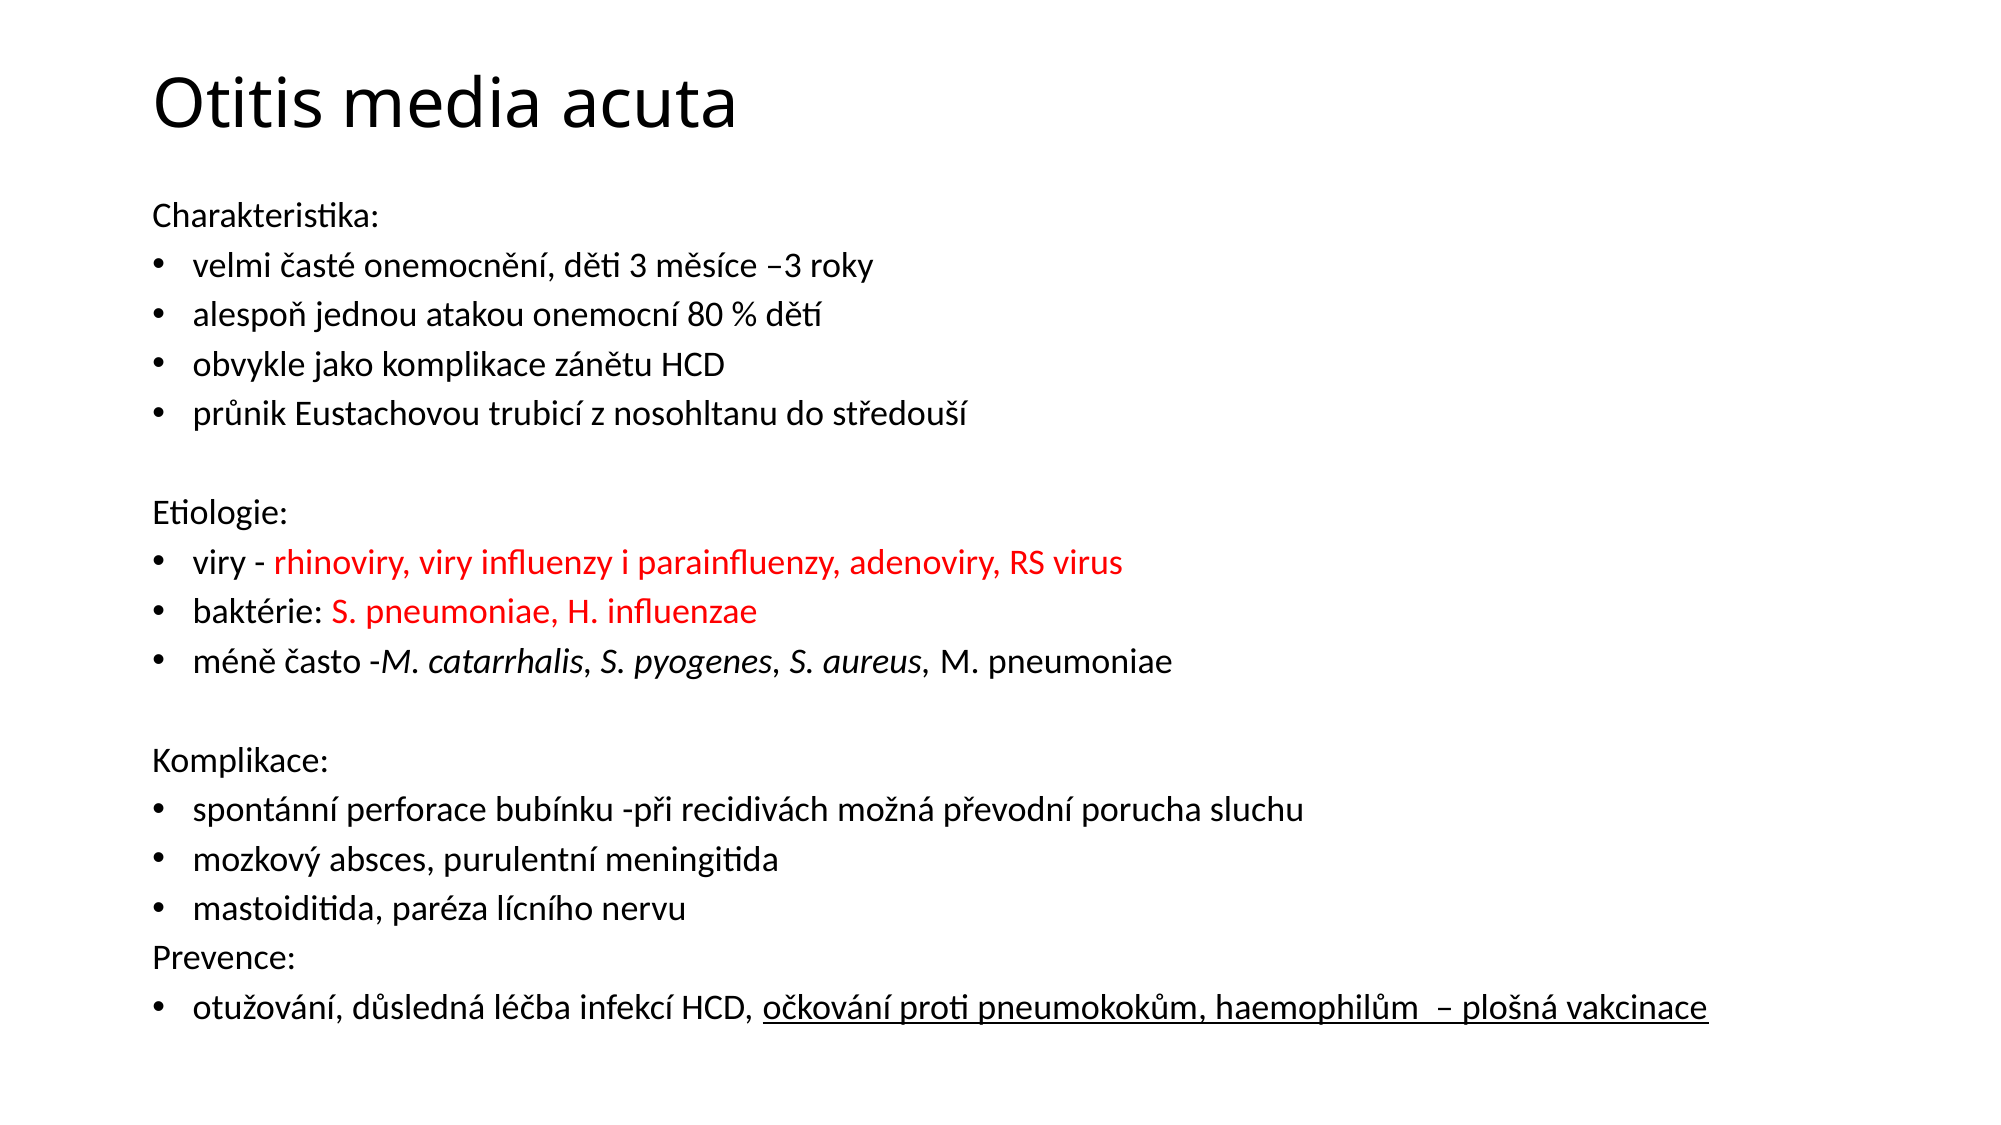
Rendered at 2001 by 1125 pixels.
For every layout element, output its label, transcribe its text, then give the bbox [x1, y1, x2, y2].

title Otitis media acuta [137, 59, 1863, 150]
list Charakteristika: velmi časté onemocnění, děti 3 měsíce –3 roky alespoň jednou atakou onemocní 80 % dětí obvykle jako komplikace zánětu HCD průnik Eustachovou trubicí z nosohltanu do středouší Etiologie: viry - rhinoviry, viry influenzy i parainfluenzy, adenoviry, RS virus baktérie: S. pneumoniae, H. influenzae méně často -M. catarrhalis, S. pyogenes, S. aureus, M. pneumoniae Komplikace: spontánní perforace bubínku -při recidivách možná převodní porucha sluchu mozkový absces, purulentní meningitida mastoiditida, paréza lícního nervu Prevence: otužování, důsledná léčba infekcí HCD, očkování proti pneumokokům, haemophilům – plošná vakcinace [137, 189, 1863, 1047]
